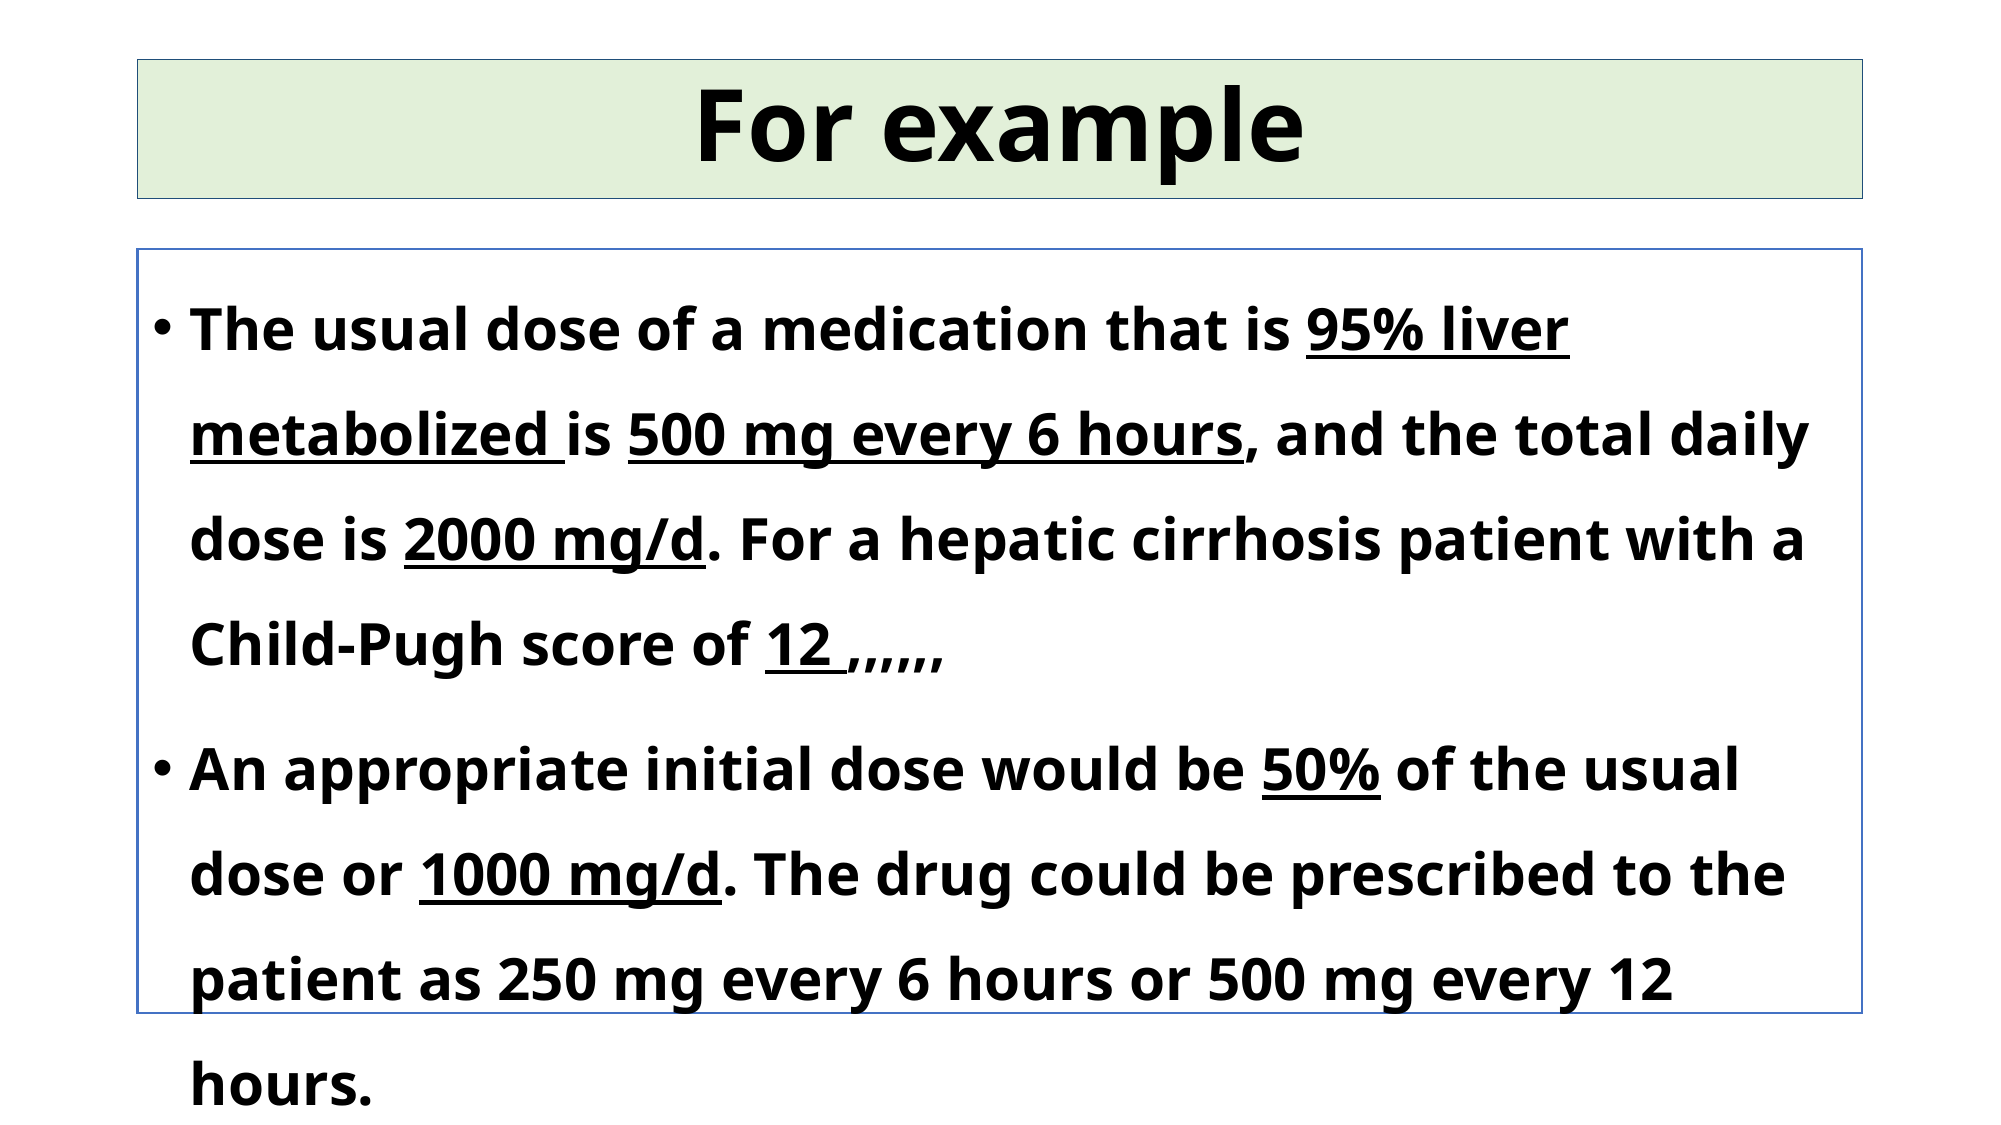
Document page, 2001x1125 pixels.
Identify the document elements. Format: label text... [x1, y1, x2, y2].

list The usual dose of a medication that is 95% liver metabolized is 500 mg every 6 hours, and the total daily dose is 2000 mg/d. For a hepatic cirrhosis patient with a Child-Pugh score of 12 ,,,,,, An appropriate initial dose would be 50% of the usual dose or 1000 mg/d. The drug could be prescribed to the patient as 250 mg every 6 hours or 500 mg every 12 hours. [136, 248, 1863, 1014]
title For example [137, 59, 1863, 199]
